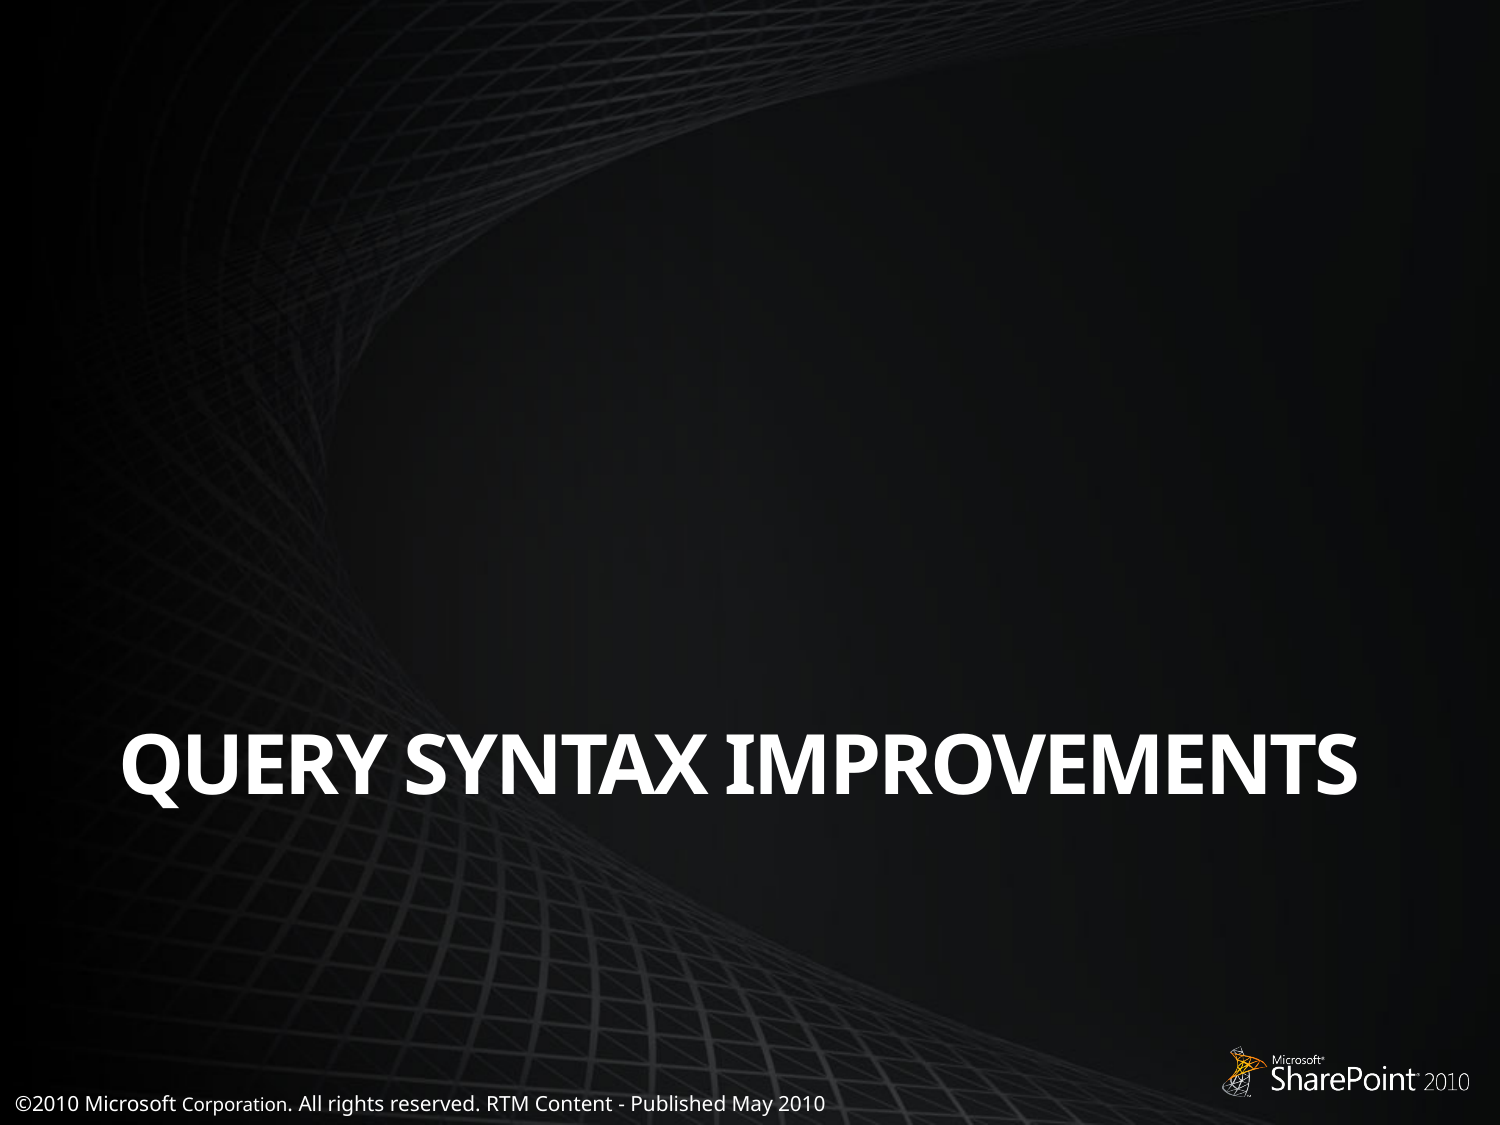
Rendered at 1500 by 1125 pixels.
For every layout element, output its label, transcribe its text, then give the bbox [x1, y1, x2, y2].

picture [0, 0, 1500, 1125]
title Query Syntax Improvements [118, 722, 1394, 814]
